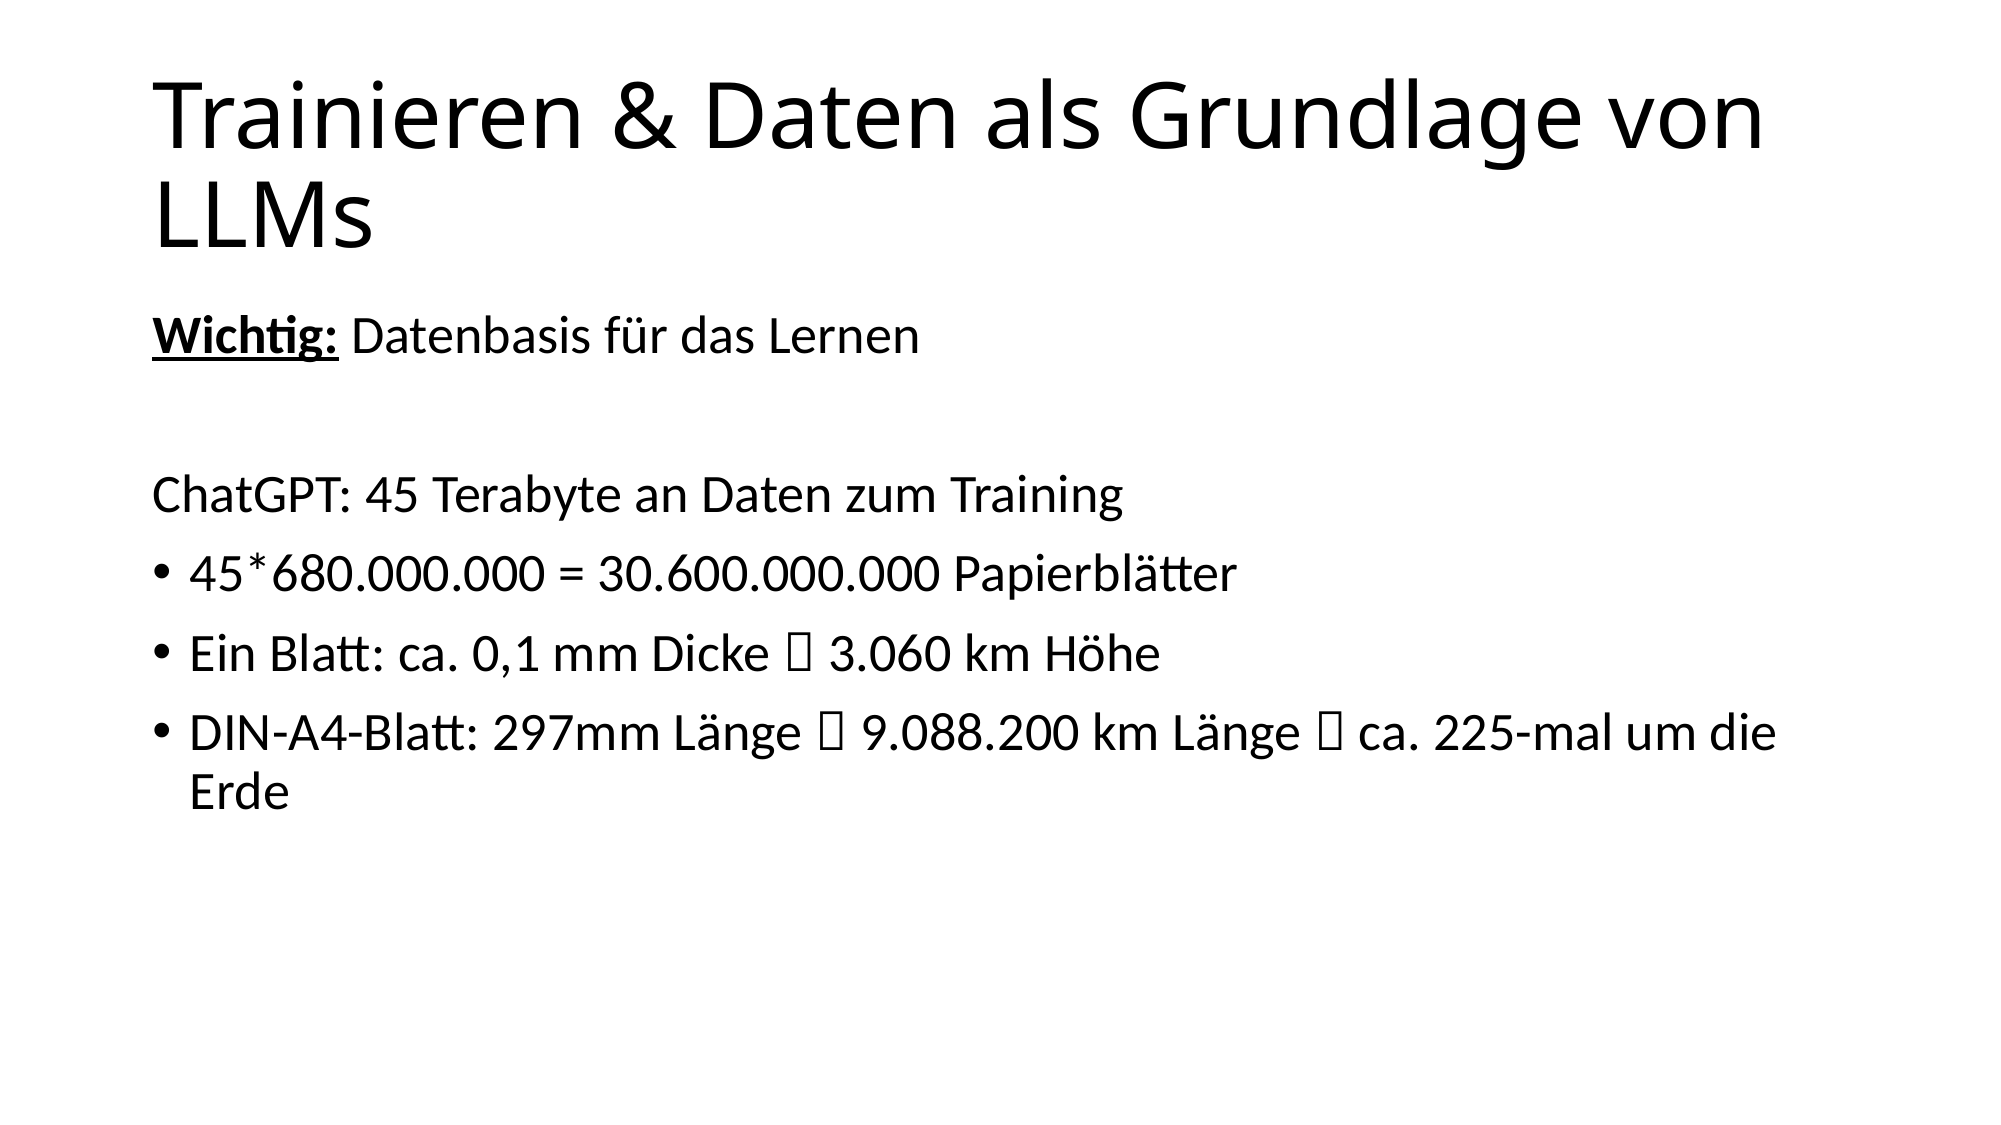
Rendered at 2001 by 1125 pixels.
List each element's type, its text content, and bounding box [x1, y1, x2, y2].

list Wichtig: Datenbasis für das Lernen ChatGPT: 45 Terabyte an Daten zum Training 45*680.000.000 = 30.600.000.000 Papierblätter Ein Blatt: ca. 0,1 mm Dicke  3.060 km Höhe DIN-A4-Blatt: 297mm Länge  9.088.200 km Länge  ca. 225-mal um die Erde [137, 299, 1863, 1014]
title Trainieren & Daten als Grundlage von LLMs [137, 59, 1863, 278]
